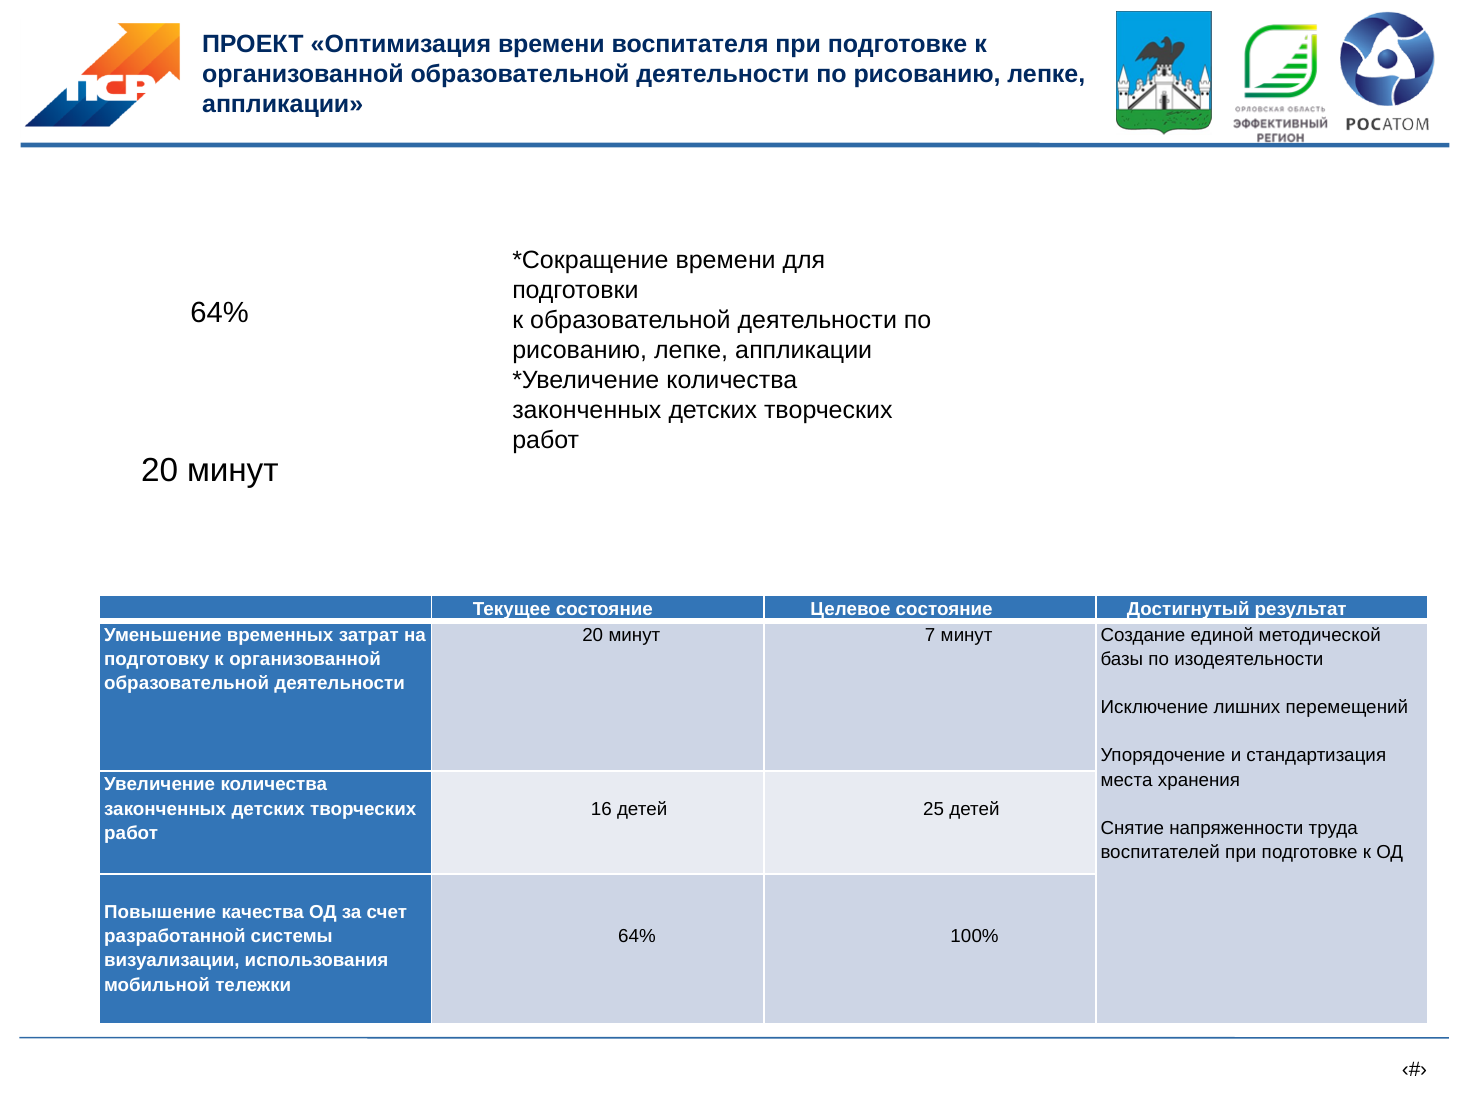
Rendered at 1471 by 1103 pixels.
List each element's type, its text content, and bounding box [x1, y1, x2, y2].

table_cell Увеличение количества законченных детских творческих работ [100, 772, 431, 873]
table_cell 100% [765, 875, 1095, 1023]
table_cell Создание единой методической базы по изодеятельности Исключение лишних перемещений Упорядочение и стандартизация места хранения Снятие напряженности труда воспитателей при подготовке к ОД [1097, 624, 1427, 1023]
table_header Достигнутый результат [1097, 596, 1427, 618]
text_box *Сокращение времени для подготовки к образовательной деятельности по рисованию, лепке, аппликации *Увеличение количества законченных детских творческих работ [497, 236, 949, 461]
table_cell Уменьшение временных затрат на подготовку к организованной образовательной деятельности [100, 624, 431, 770]
table_cell 25 детей [765, 772, 1095, 873]
text_box 64% [175, 285, 280, 336]
table_cell Повышение качества ОД за счет разработанной системы визуализации, использования мобильной тележки [100, 875, 431, 1023]
picture [20, 19, 186, 138]
title ПРОЕКТ «Оптимизация времени воспитателя при подготовке к организованной образовательной деятельности по рисованию, лепке, аппликации» [202, 41, 1117, 151]
text_box 20 минут [126, 440, 297, 496]
table_header [100, 596, 431, 618]
picture [1116, 0, 1461, 166]
table_header Текущее состояние [432, 596, 763, 618]
table_header Целевое состояние [765, 596, 1095, 618]
table_cell 16 детей [432, 772, 763, 873]
table_cell 20 минут [432, 624, 763, 770]
table_cell 7 минут [765, 624, 1095, 770]
table_cell 64% [432, 875, 763, 1023]
